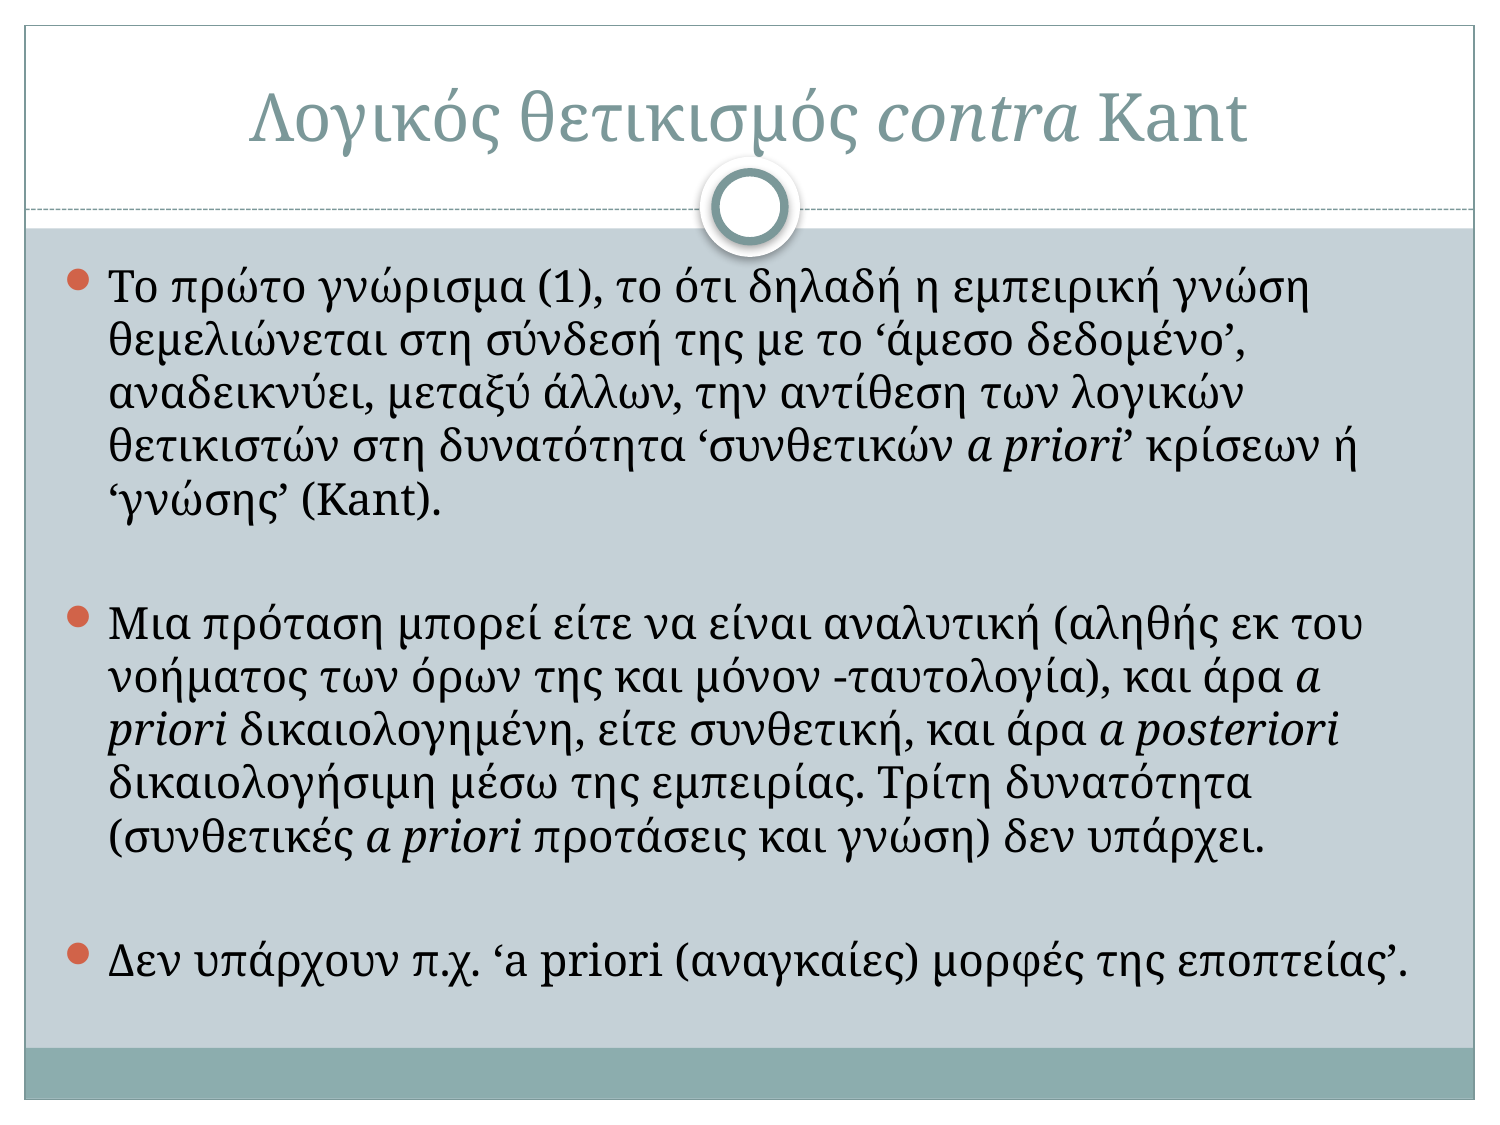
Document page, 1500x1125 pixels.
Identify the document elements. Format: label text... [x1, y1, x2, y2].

list Το πρώτο γνώρισμα (1), το ότι δηλαδή η εμπειρική γνώση θεμελιώνεται στη σύνδεσή της με το ‘άμεσο δεδομένο’, αναδεικνύει, μεταξύ άλλων, την αντίθεση των λογικών θετικιστών στη δυνατότητα ‘συνθετικών a priori’ κρίσεων ή ‘γνώσης’ (Kant). Μια πρόταση μπορεί είτε να είναι αναλυτική (αληθής εκ του νοήματος των όρων της και μόνον -ταυτολογία), και άρα a priori δικαιολογημένη, είτε συνθετική, και άρα a posteriori δικαιολογήσιμη μέσω της εμπειρίας. Τρίτη δυνατότητα (συνθετικές a priori προτάσεις και γνώση) δεν υπάρχει. Δεν υπάρχουν π.χ. ‘a priori (αναγκαίες) μορφές της εποπτείας’. [49, 250, 1445, 1001]
title Λογικός θετικισμός contra Kant [49, 37, 1450, 162]
